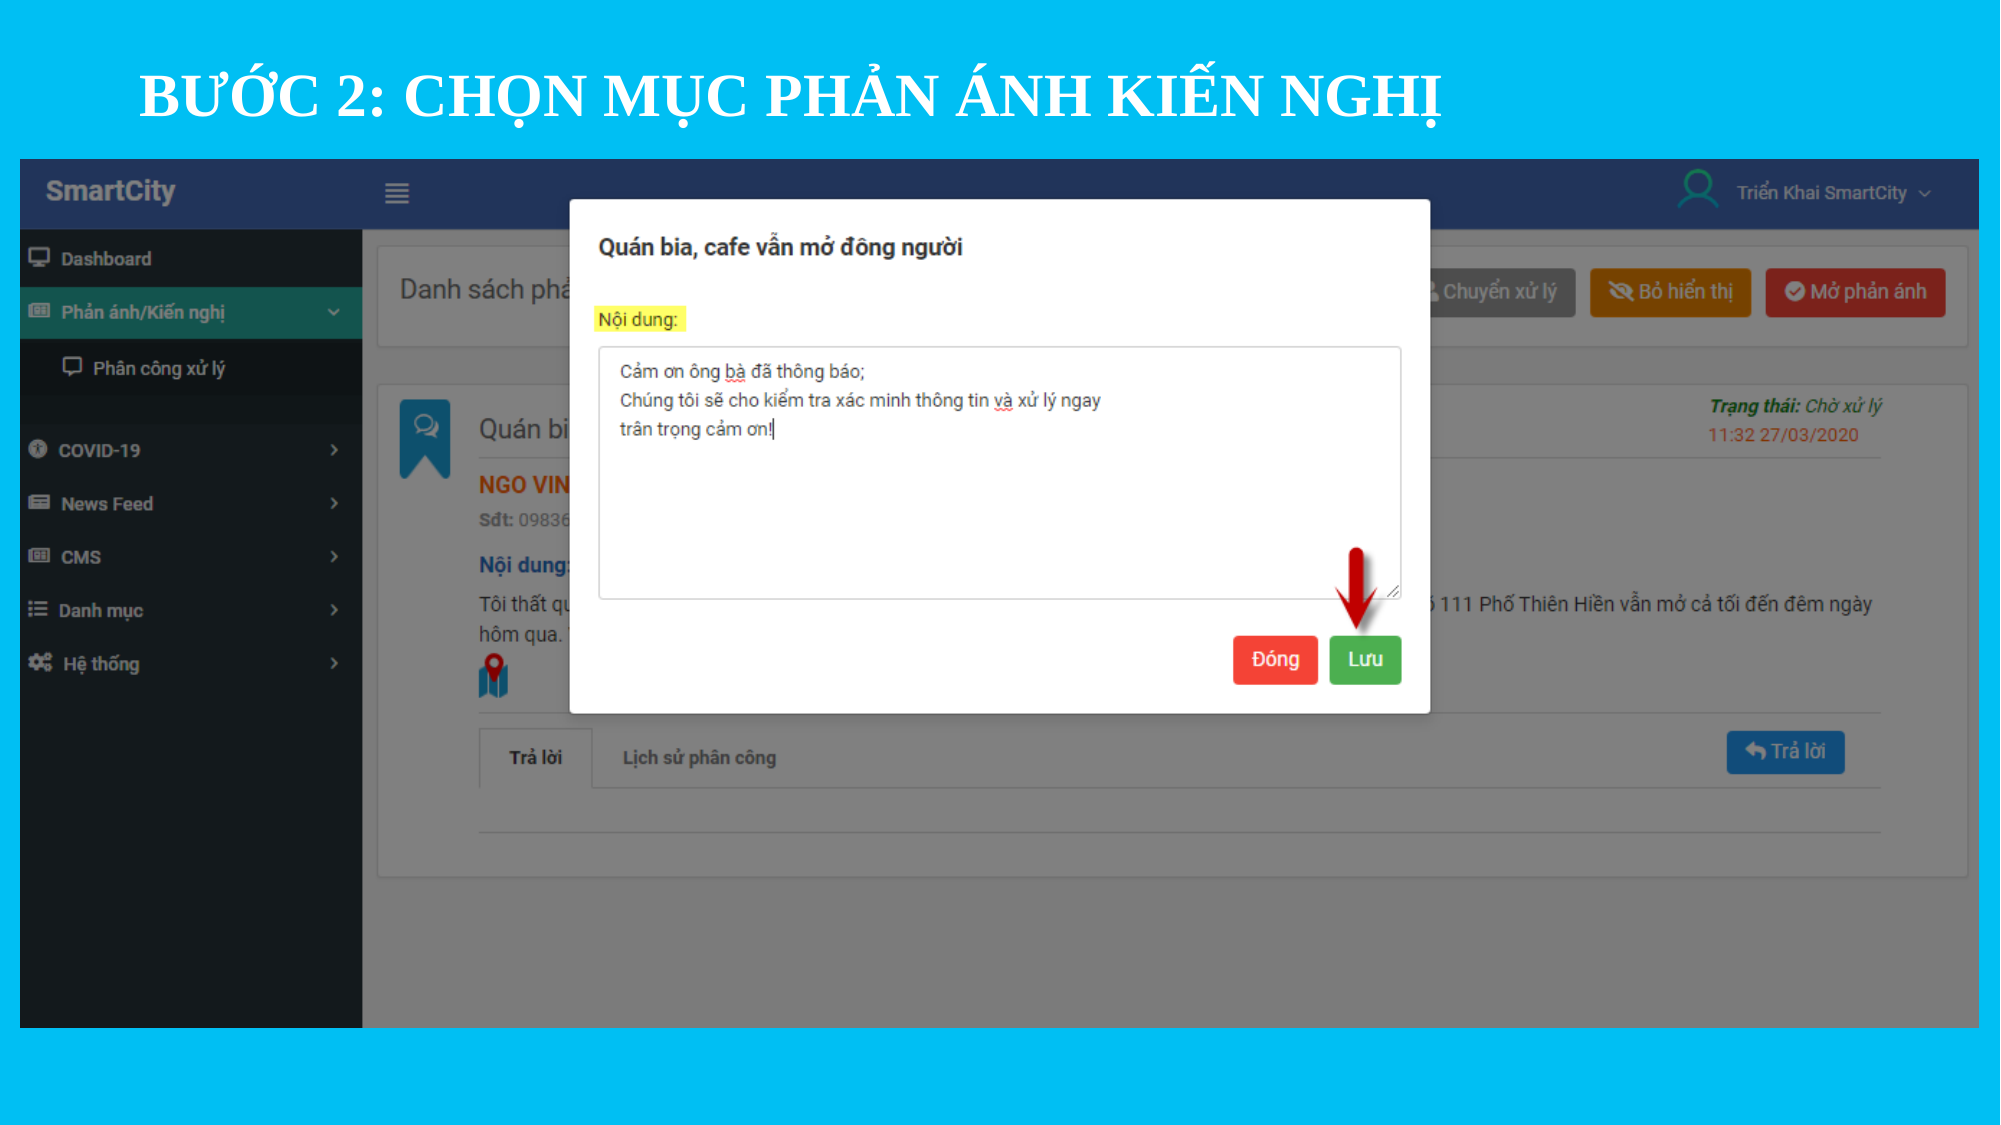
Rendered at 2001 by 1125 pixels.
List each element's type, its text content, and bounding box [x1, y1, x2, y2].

picture [21, 160, 1978, 1027]
text_box Bước 2: chọn mục phản ánh kiến nghị [124, 23, 1602, 159]
